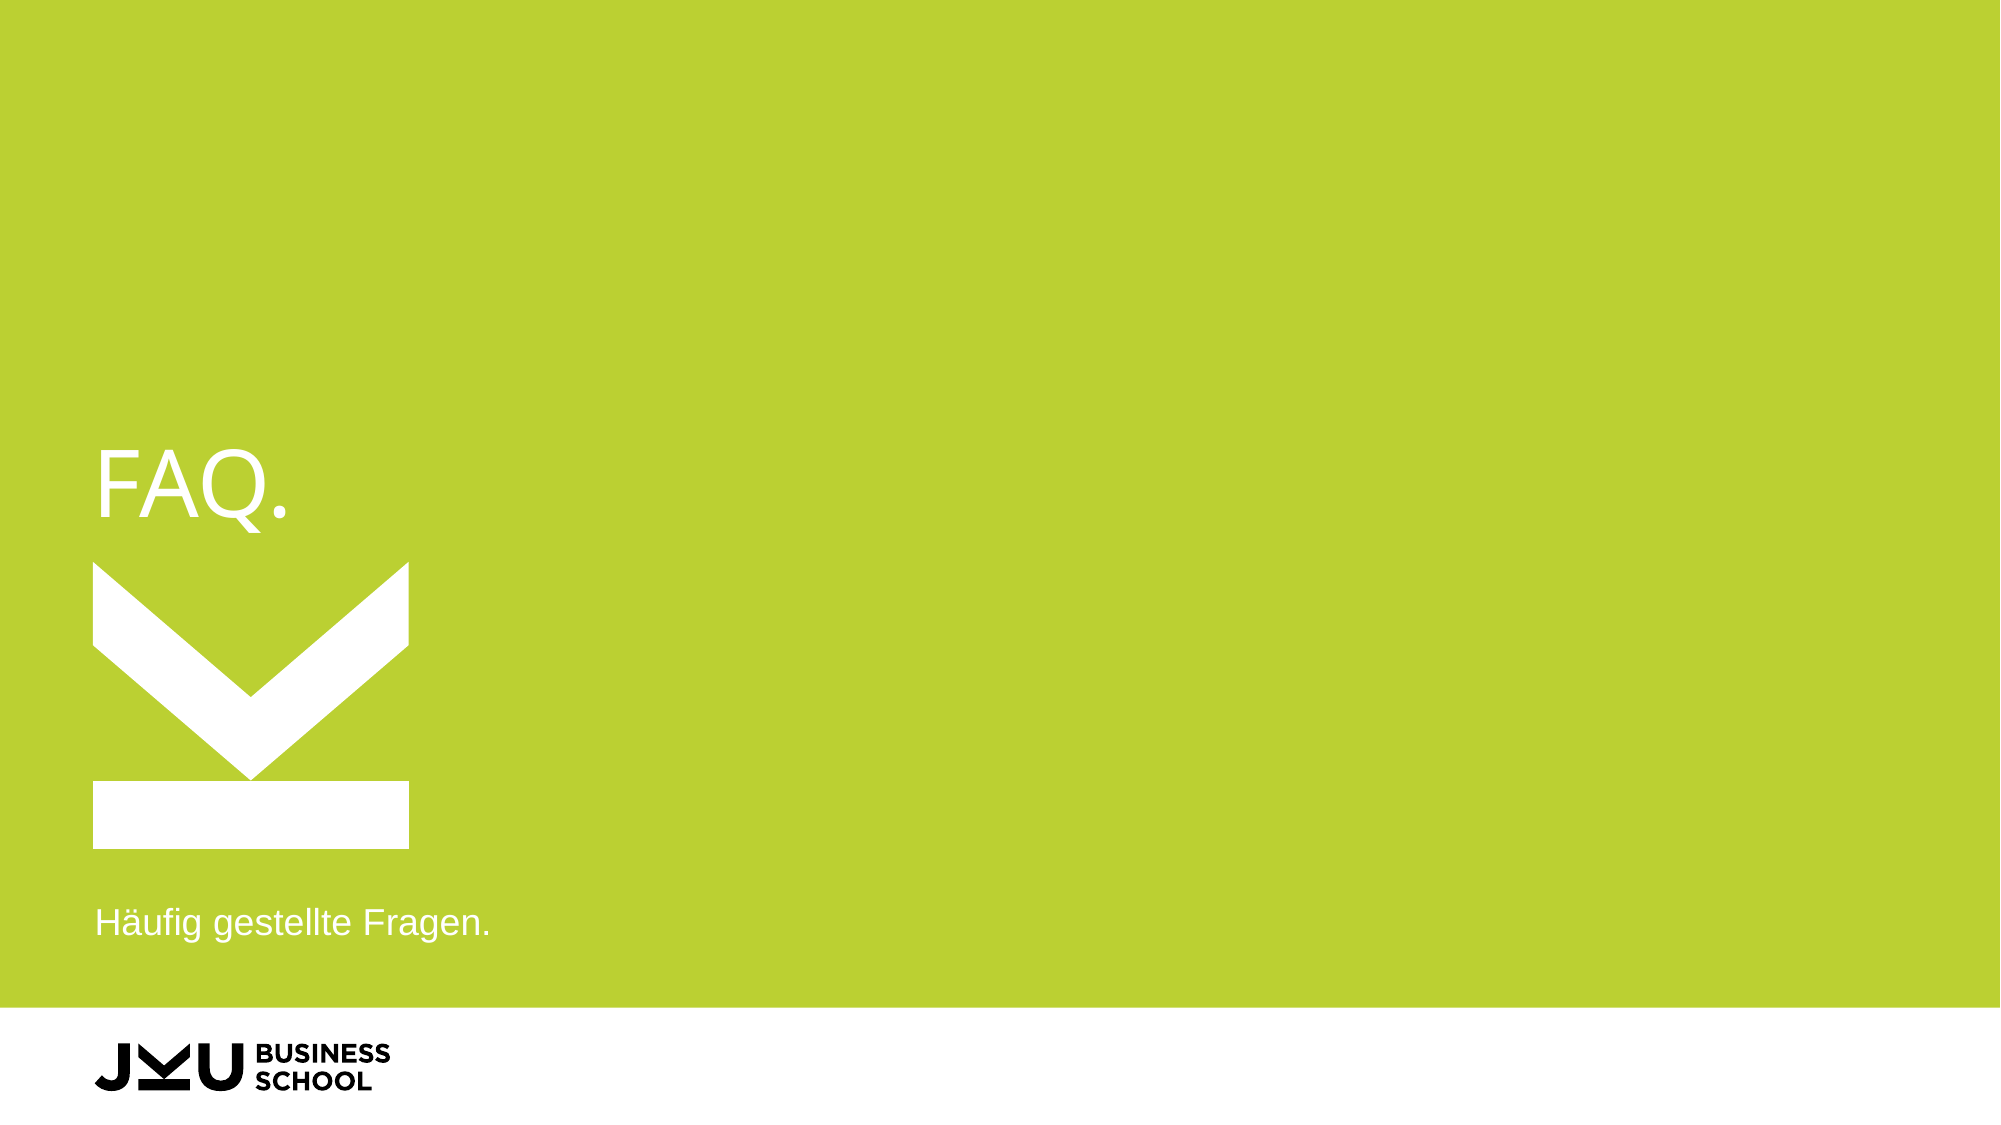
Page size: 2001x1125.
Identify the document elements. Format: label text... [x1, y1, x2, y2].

subtitle Häufig gestellte Fragen. [79, 887, 1908, 1008]
title FAQ. [78, 214, 1908, 544]
